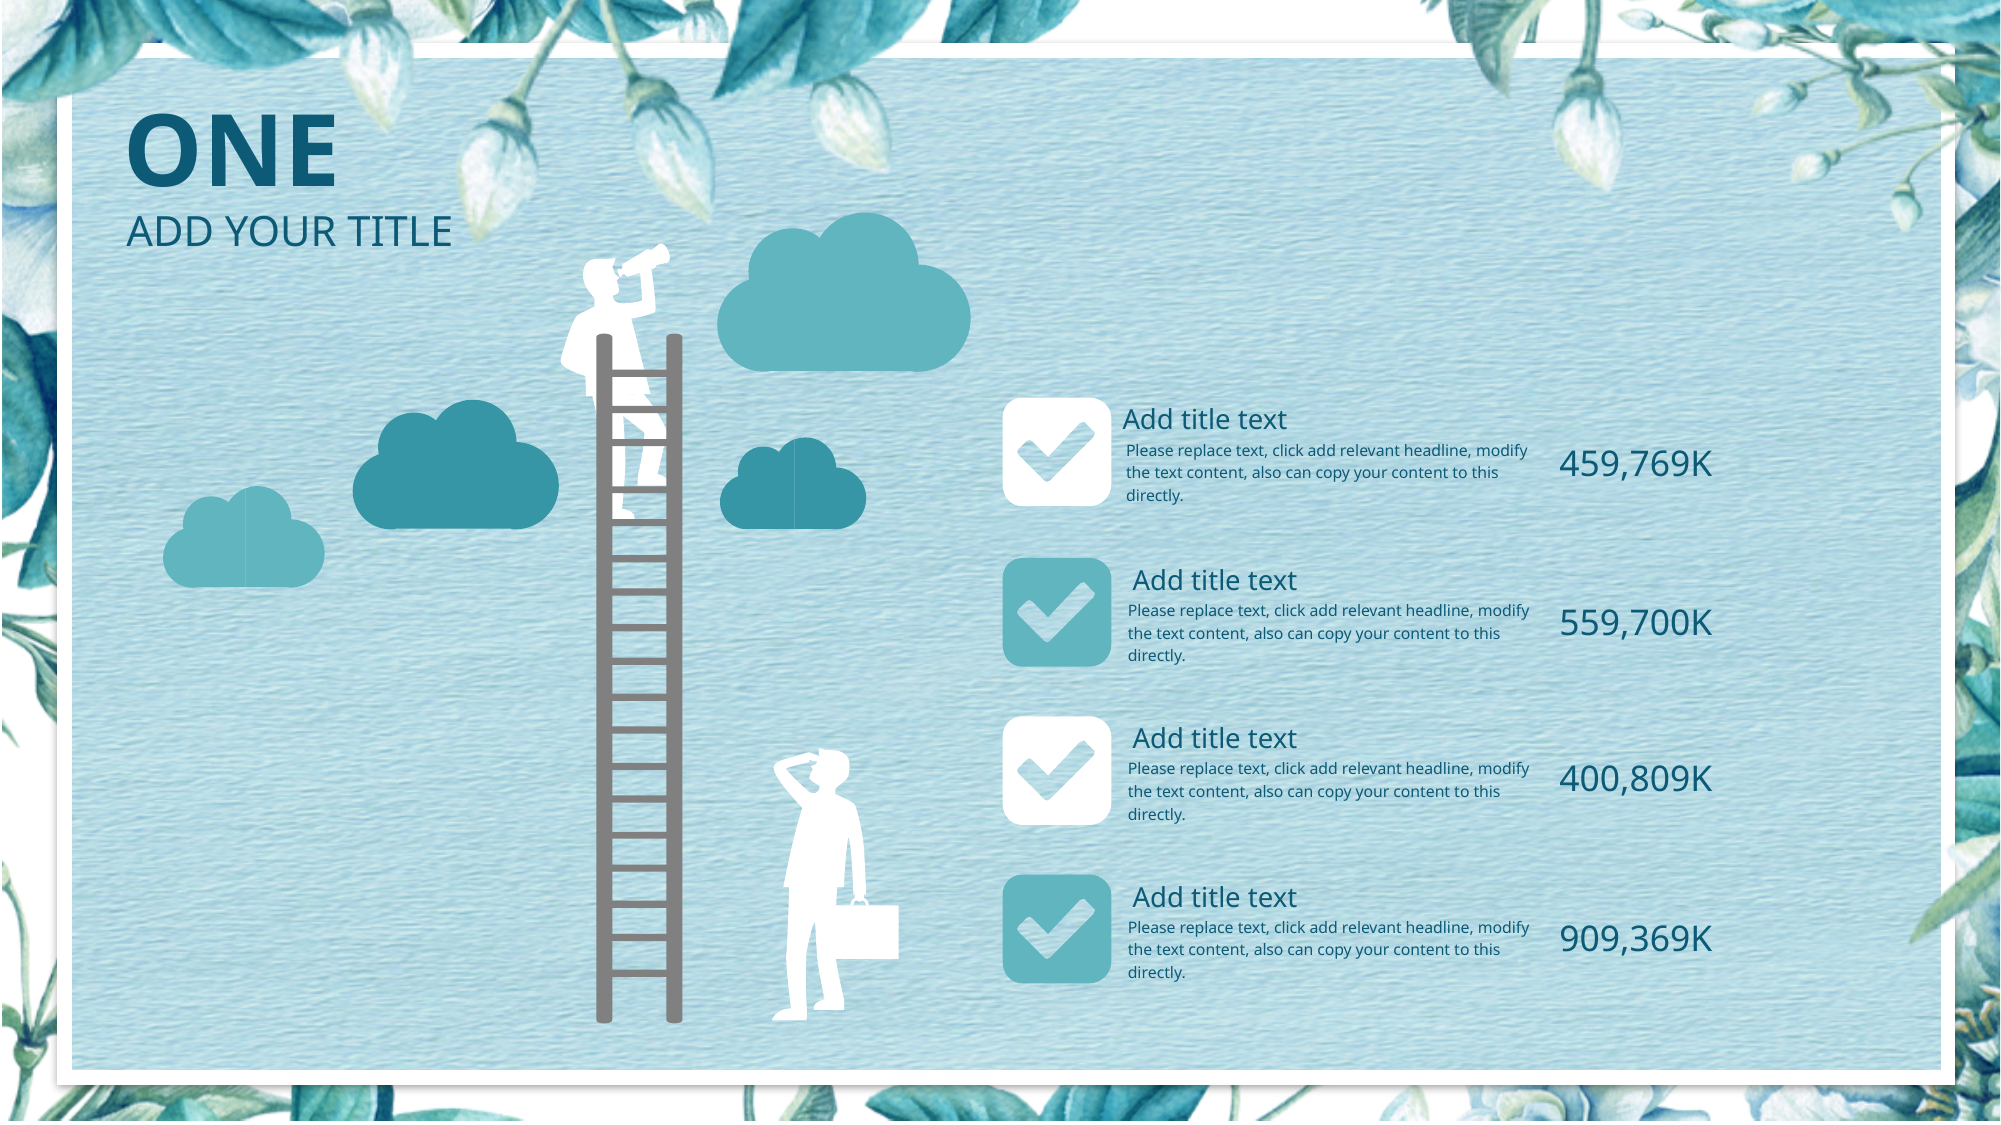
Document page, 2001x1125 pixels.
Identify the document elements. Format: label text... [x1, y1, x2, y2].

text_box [558, 242, 672, 520]
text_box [716, 212, 972, 373]
text_box [1002, 397, 1112, 507]
text_box 559,700K [1559, 591, 1713, 643]
text_box [1002, 874, 1112, 984]
text_box 909,369K [1559, 907, 1713, 959]
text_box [771, 746, 900, 1021]
text_box 459,769K [1559, 432, 1713, 484]
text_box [1127, 714, 1541, 825]
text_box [719, 436, 867, 530]
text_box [1117, 395, 1539, 506]
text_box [162, 485, 326, 589]
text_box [595, 333, 683, 1024]
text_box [352, 399, 560, 530]
text_box [1002, 716, 1112, 825]
text_box [1002, 557, 1112, 667]
picture [2, 0, 2001, 1121]
text_box 400,809K [1559, 747, 1713, 799]
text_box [1127, 555, 1541, 667]
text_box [1127, 872, 1541, 983]
